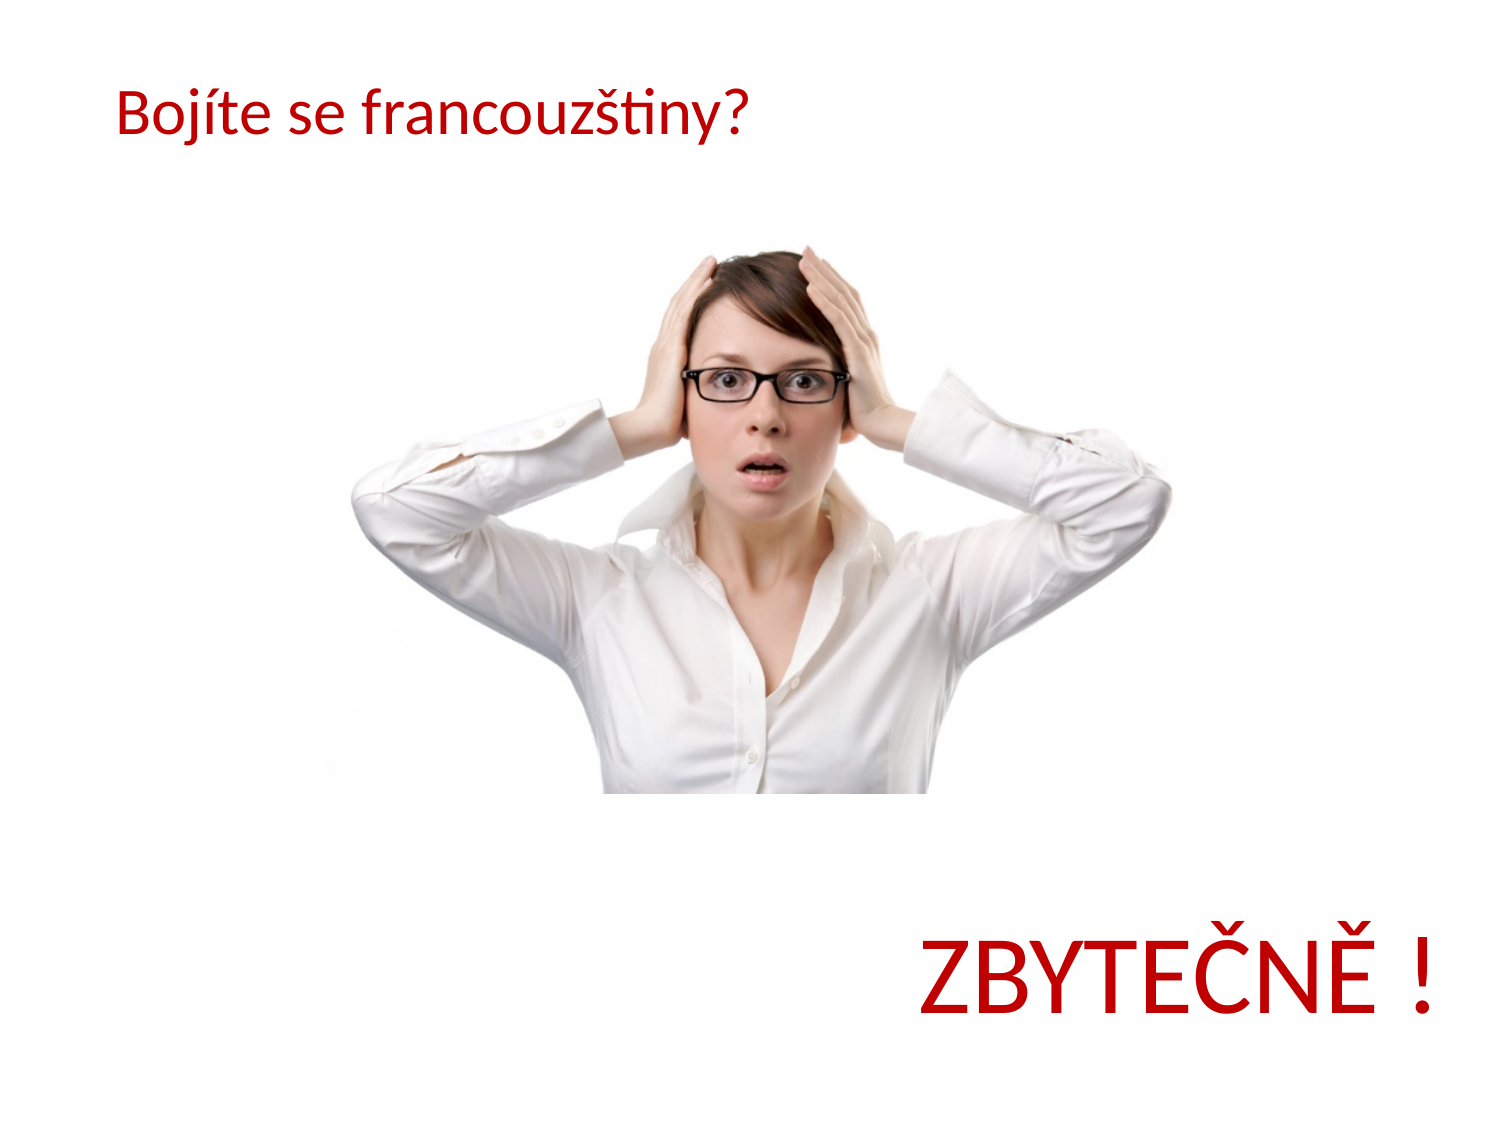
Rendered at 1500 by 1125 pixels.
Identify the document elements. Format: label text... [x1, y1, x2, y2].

text_box Bojíte se francouzštiny? [100, 60, 1329, 1029]
text_box ZBYTEČNĚ ! [903, 893, 1500, 1125]
picture [314, 207, 1191, 795]
